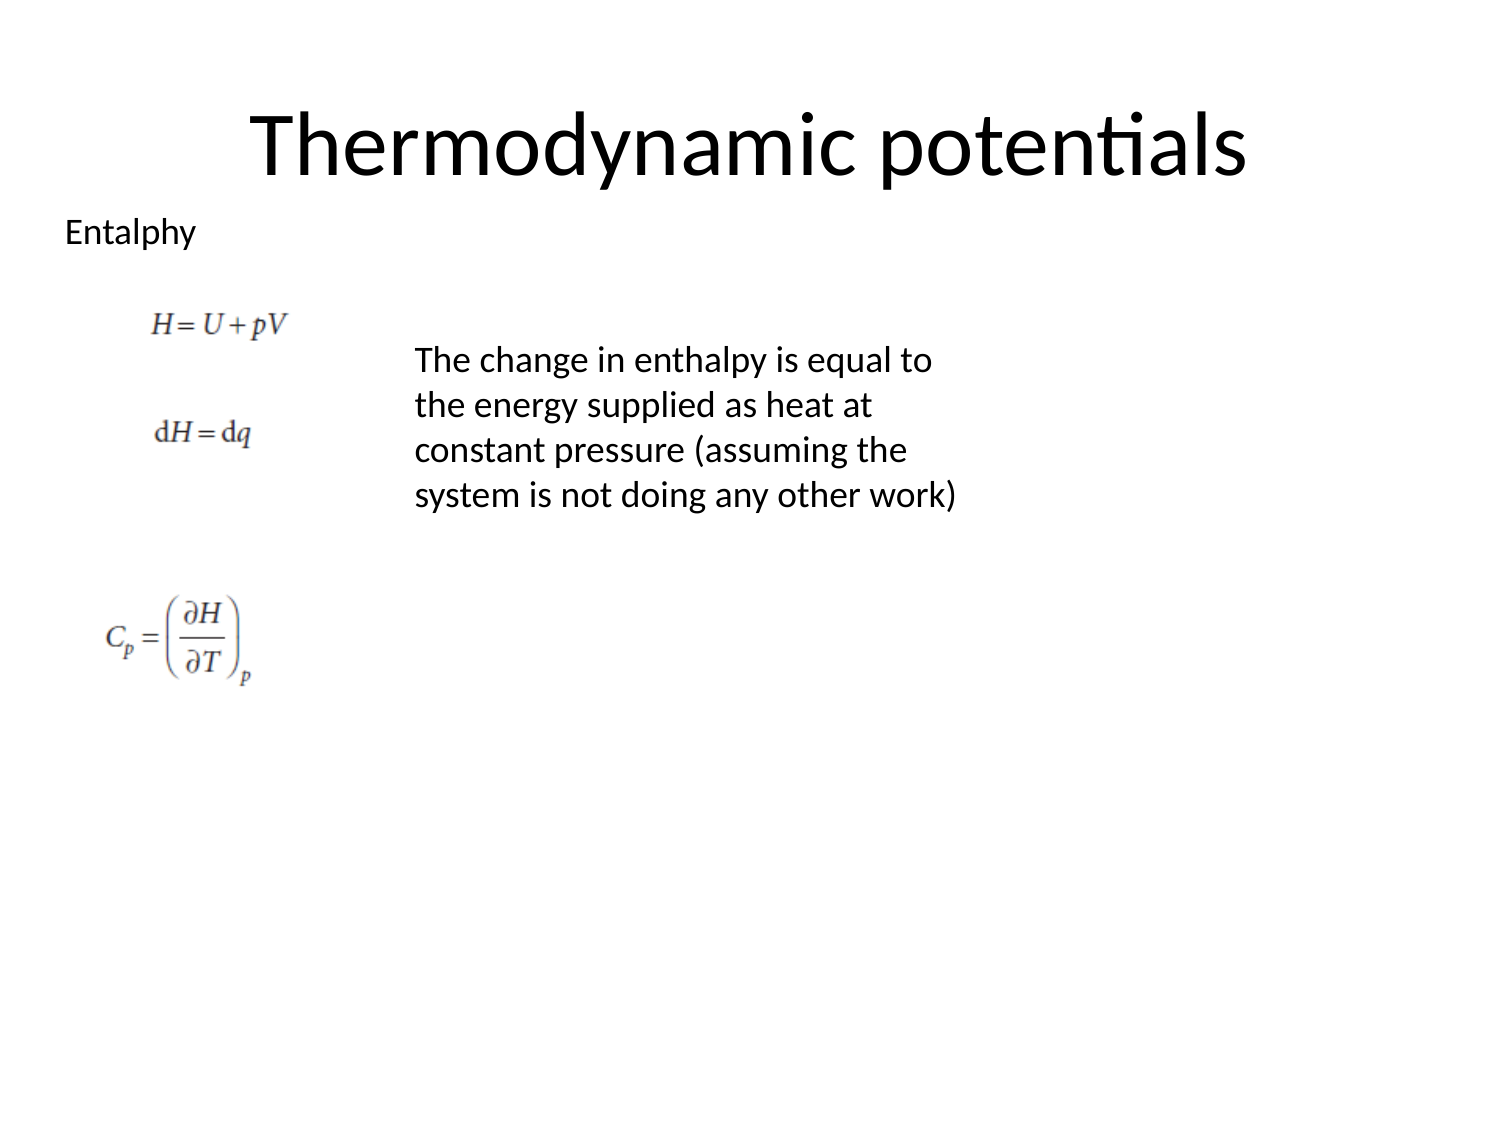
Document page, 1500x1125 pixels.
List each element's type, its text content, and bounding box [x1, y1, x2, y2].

text_box The change in enthalpy is equal to the energy supplied as heat at constant pressure (assuming the system is not doing any other work) [399, 328, 1000, 523]
picture [149, 299, 301, 357]
text_box Entalphy [50, 199, 463, 260]
picture [149, 412, 263, 459]
picture [90, 587, 263, 702]
title Thermodynamic potentials [75, 45, 1425, 233]
